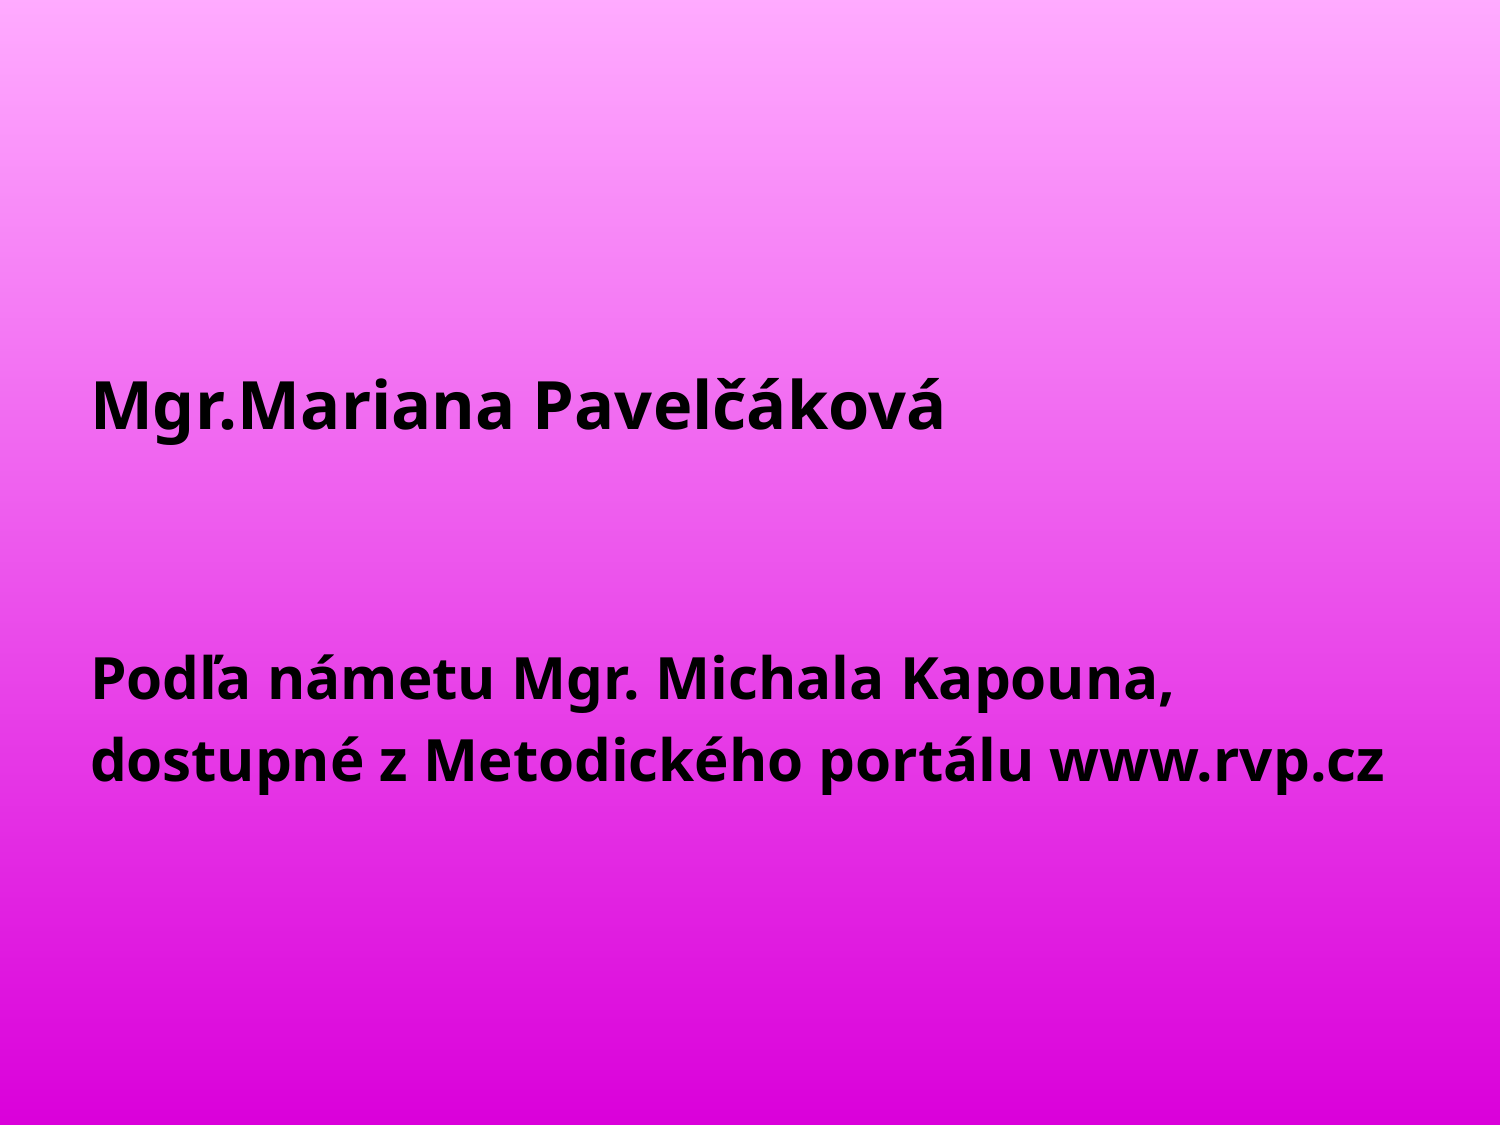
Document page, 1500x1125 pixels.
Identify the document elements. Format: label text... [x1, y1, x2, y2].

list Mgr.Mariana Pavelčáková Podľa námetu Mgr. Michala Kapouna, dostupné z Metodického portálu www.rvp.cz [74, 262, 1426, 1006]
